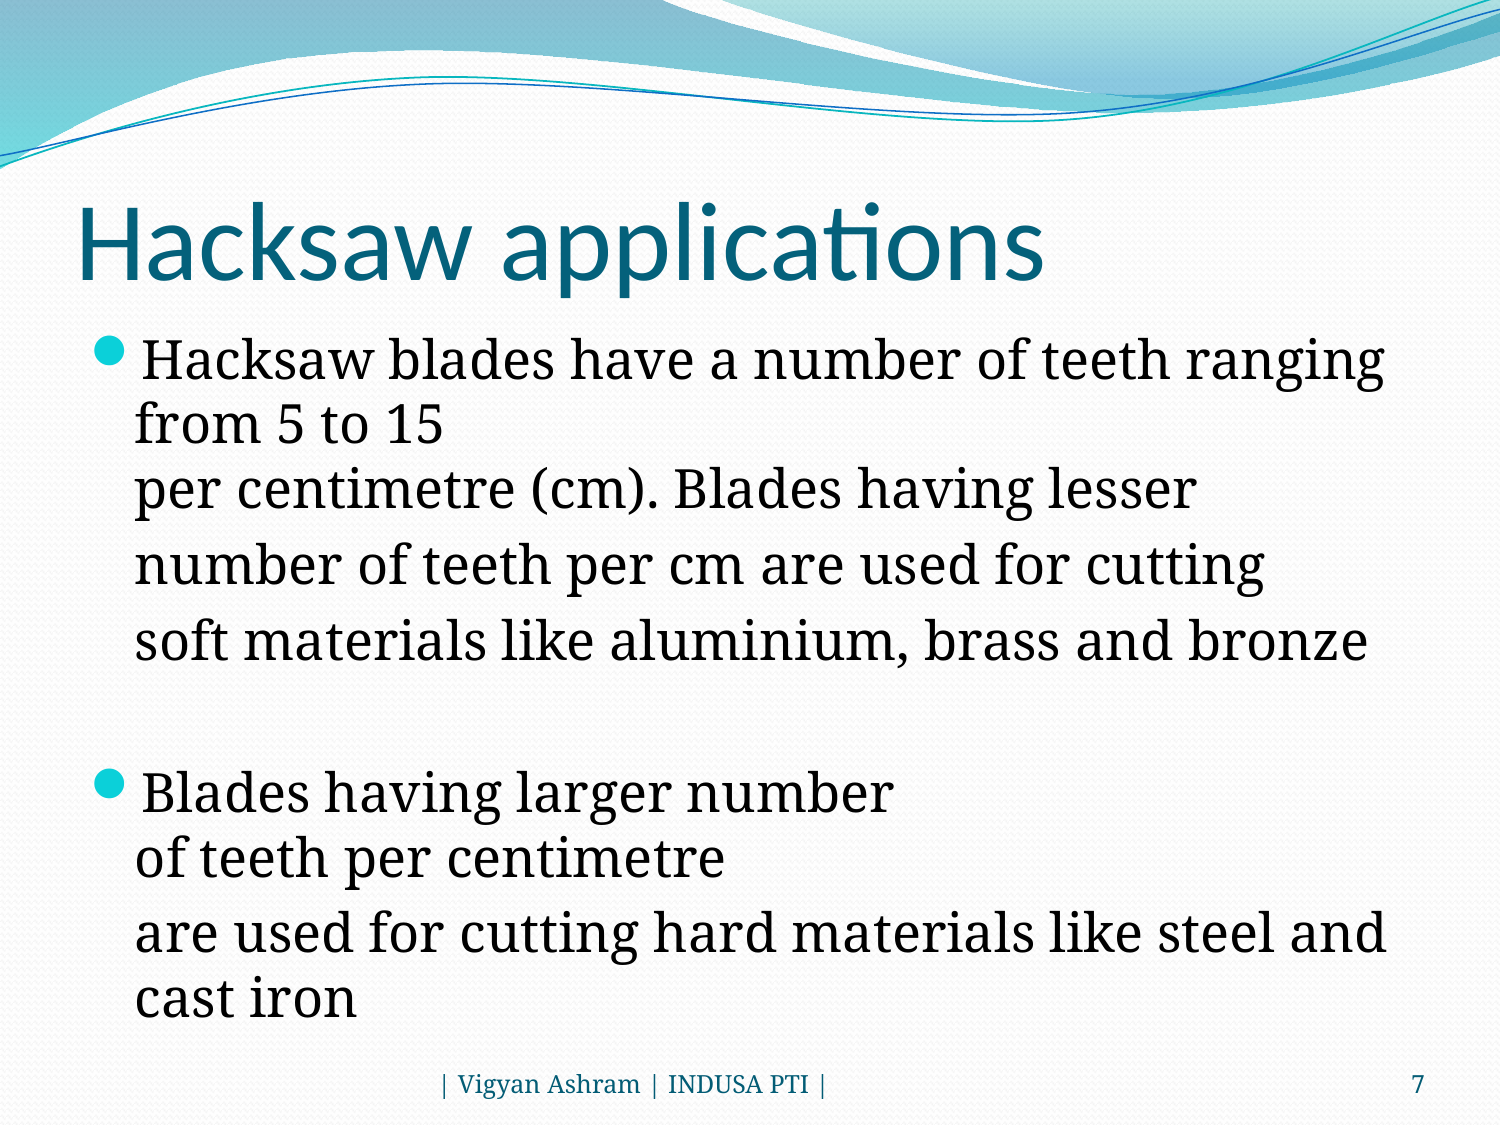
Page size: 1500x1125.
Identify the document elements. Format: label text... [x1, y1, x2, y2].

footer | Vigyan Ashram | INDUSA PTI | [437, 1042, 988, 1103]
slide_number 7 [1299, 1042, 1425, 1103]
list Hacksaw blades have a number of teeth ranging from 5 to 15 per centimetre (cm). Blades having lesser number of teeth per cm are used for cutting soft materials like aluminium, brass and bronze Blades having larger number of teeth per centimetre are used for cutting hard materials like steel and cast iron [74, 317, 1426, 1038]
title Hacksaw applications [74, 115, 1426, 304]
